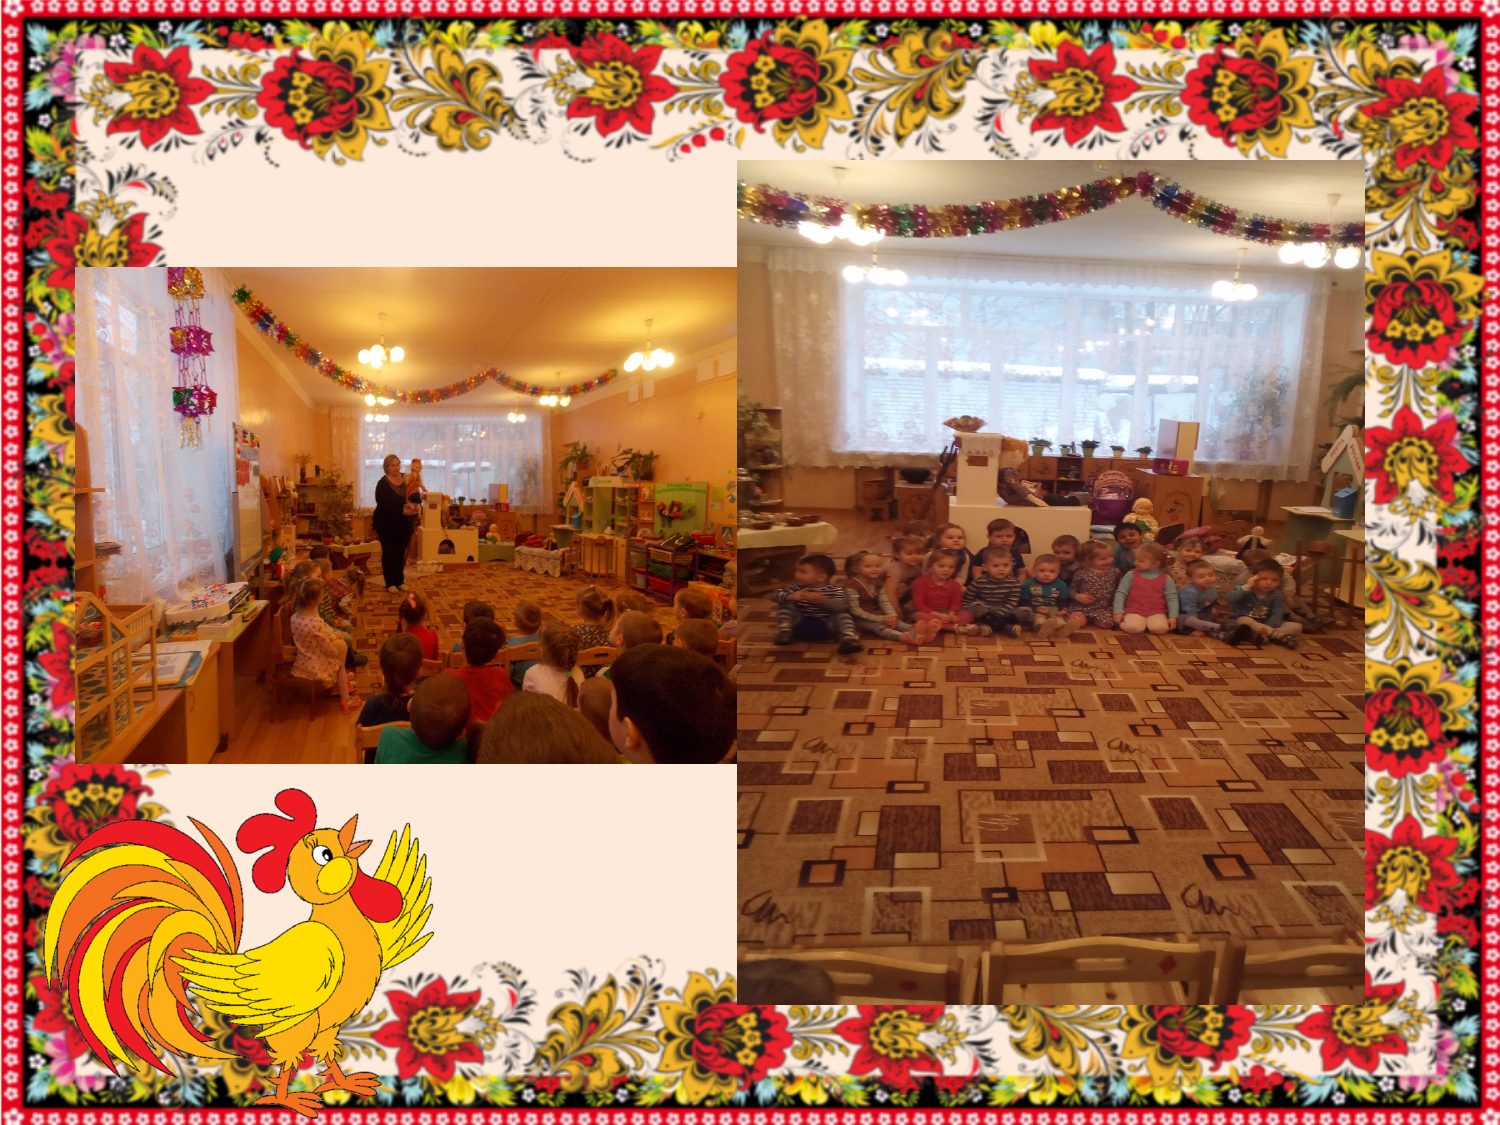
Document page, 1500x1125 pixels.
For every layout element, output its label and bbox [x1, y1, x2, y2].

list [74, 266, 732, 765]
picture [2, 1, 1499, 1125]
list [737, 160, 1365, 1006]
